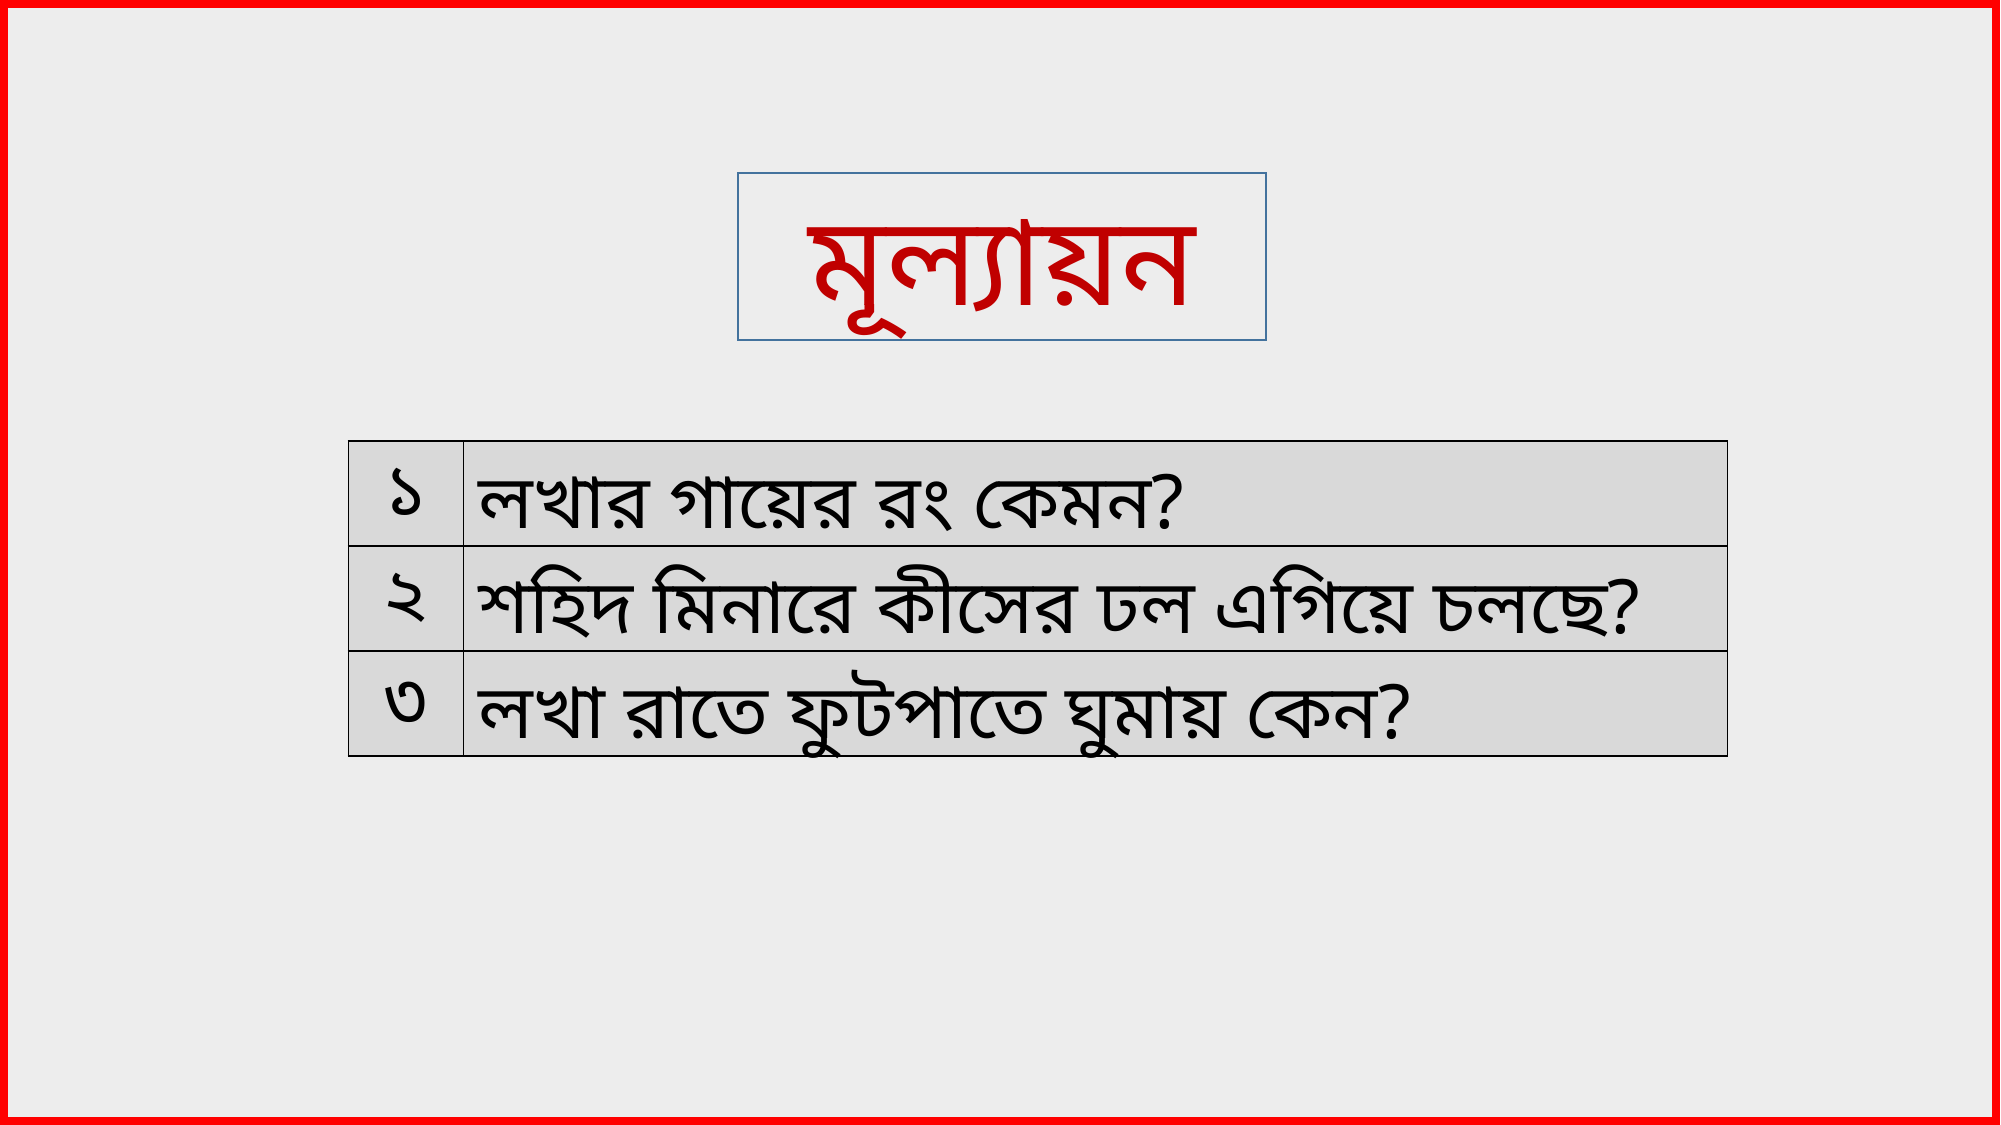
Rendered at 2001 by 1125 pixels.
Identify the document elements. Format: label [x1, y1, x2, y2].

text_box [0, 0, 2000, 1125]
